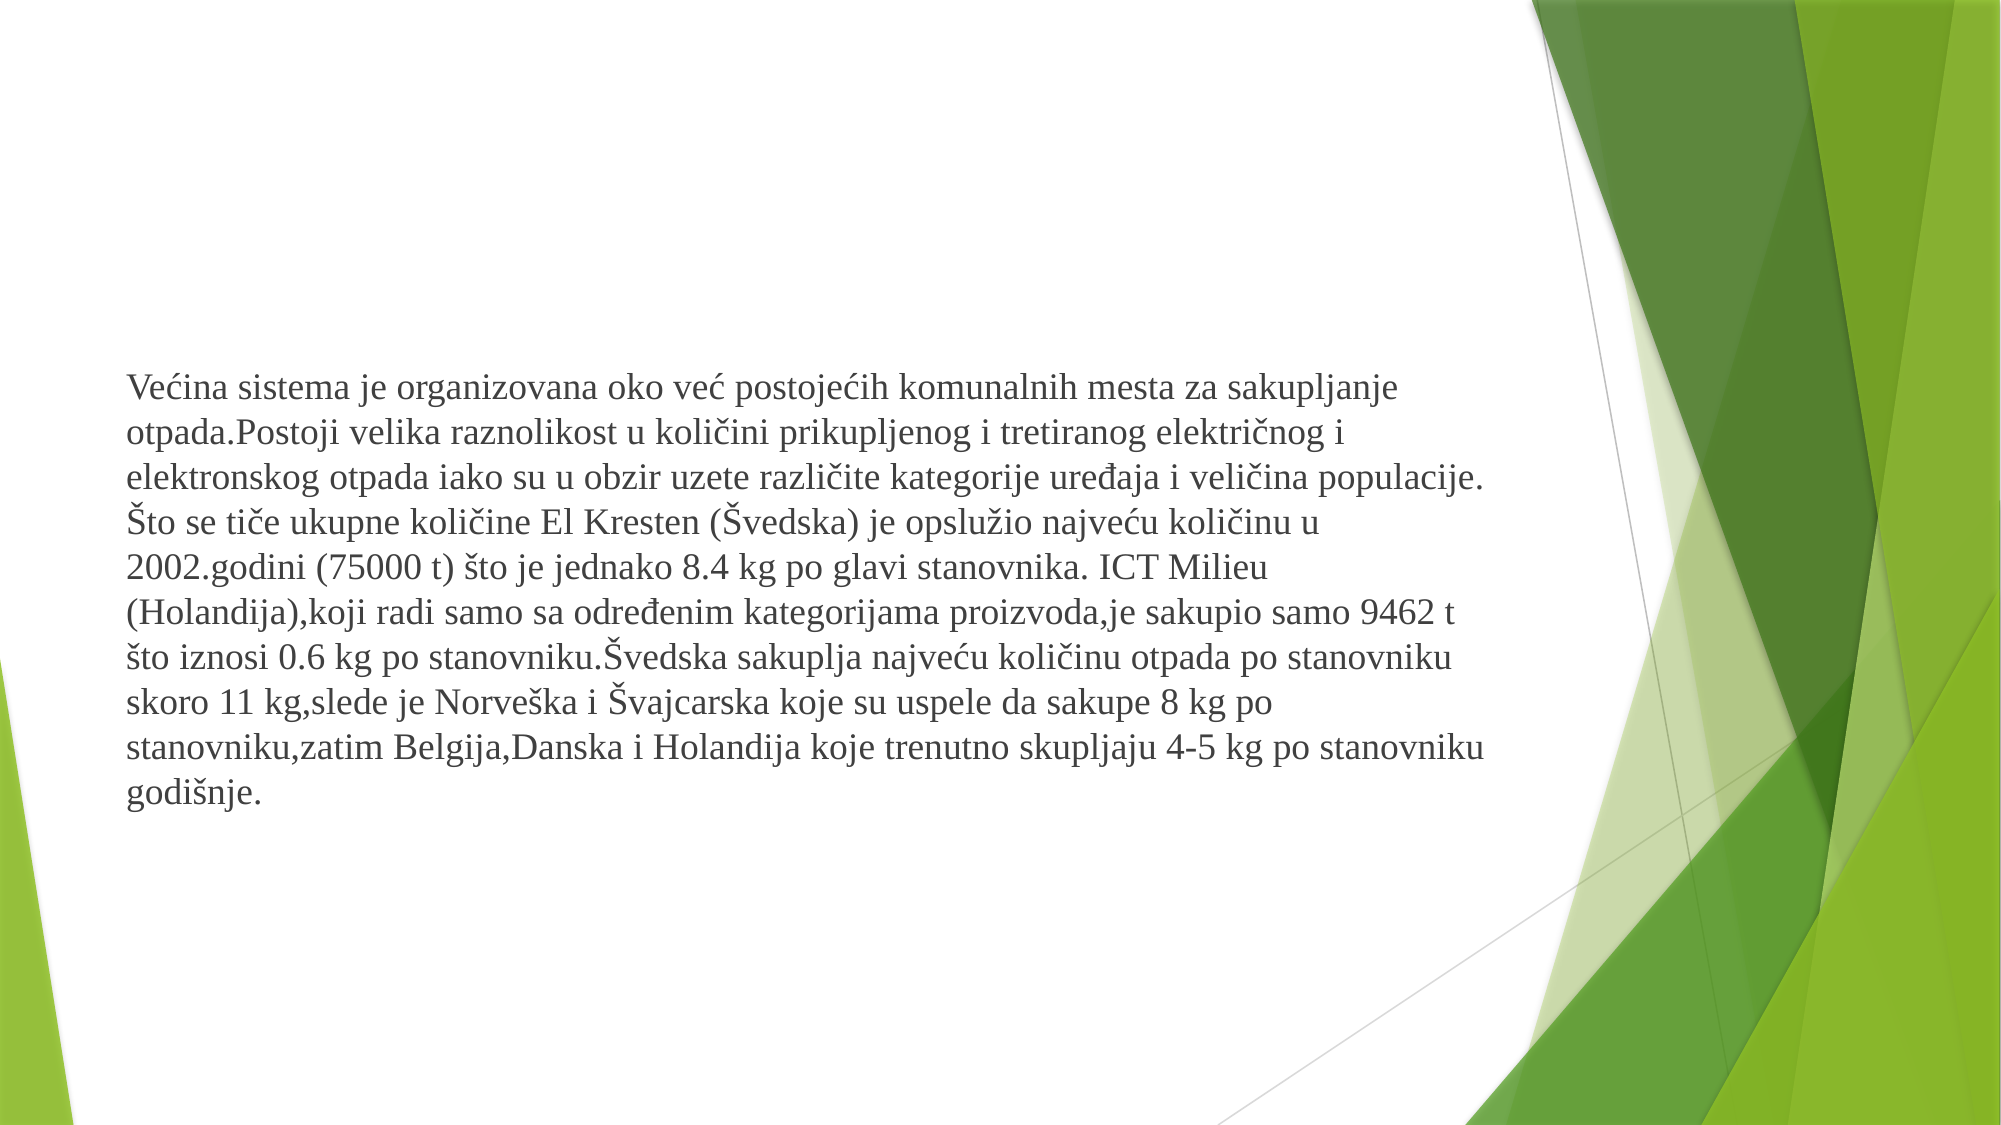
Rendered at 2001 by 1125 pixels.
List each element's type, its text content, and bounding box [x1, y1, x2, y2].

list Većina sistema je organizovana oko već postojećih komunalnih mesta za sakupljanje otpada.Postoji velika raznolikost u količini prikupljenog i tretiranog električnog i elektronskog otpada iako su u obzir uzete različite kategorije uređaja i veličina populacije. Što se tiče ukupne količine El Kresten (Švedska) je opslužio najveću količinu u 2002.godini (75000 t) što je jednako 8.4 kg po glavi stanovnika. ICT Milieu (Holandija),koji radi samo sa određenim kategorijama proizvoda,je sakupio samo 9462 t što iznosi 0.6 kg po stanovniku.Švedska sakuplja najveću količinu otpada po stanovniku skoro 11 kg,slede je Norveška i Švajcarska koje su uspele da sakupe 8 kg po stanovniku,zatim Belgija,Danska i Holandija koje trenutno skupljaju 4-5 kg po stanovniku godišnje. [111, 354, 1522, 992]
